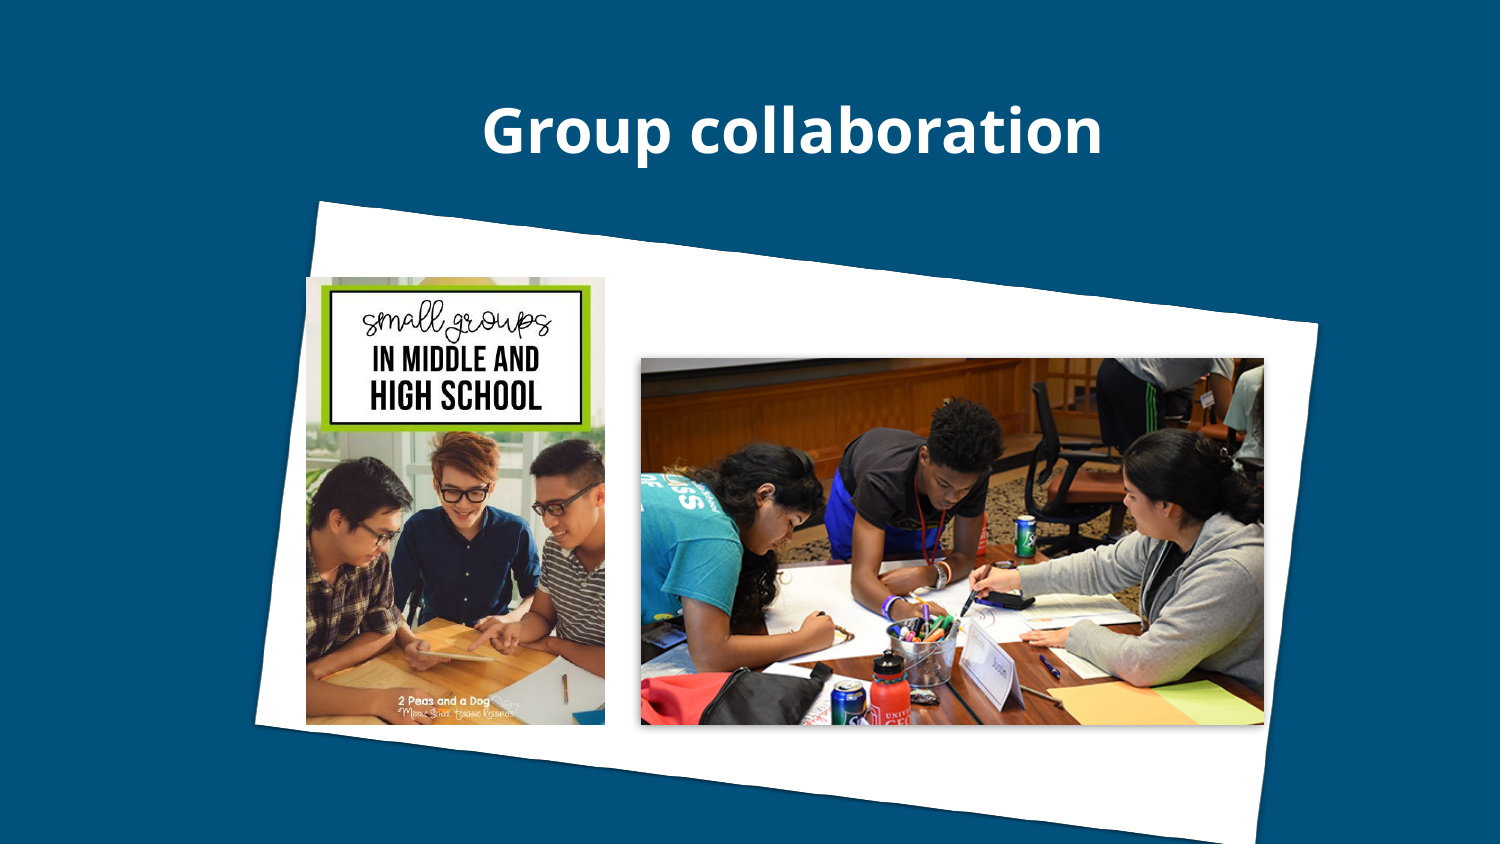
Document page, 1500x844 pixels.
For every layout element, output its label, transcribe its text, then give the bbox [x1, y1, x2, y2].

text_box Group collaboration [147, 75, 1424, 210]
text_box [266, 210, 1234, 235]
picture [255, 237, 1318, 844]
